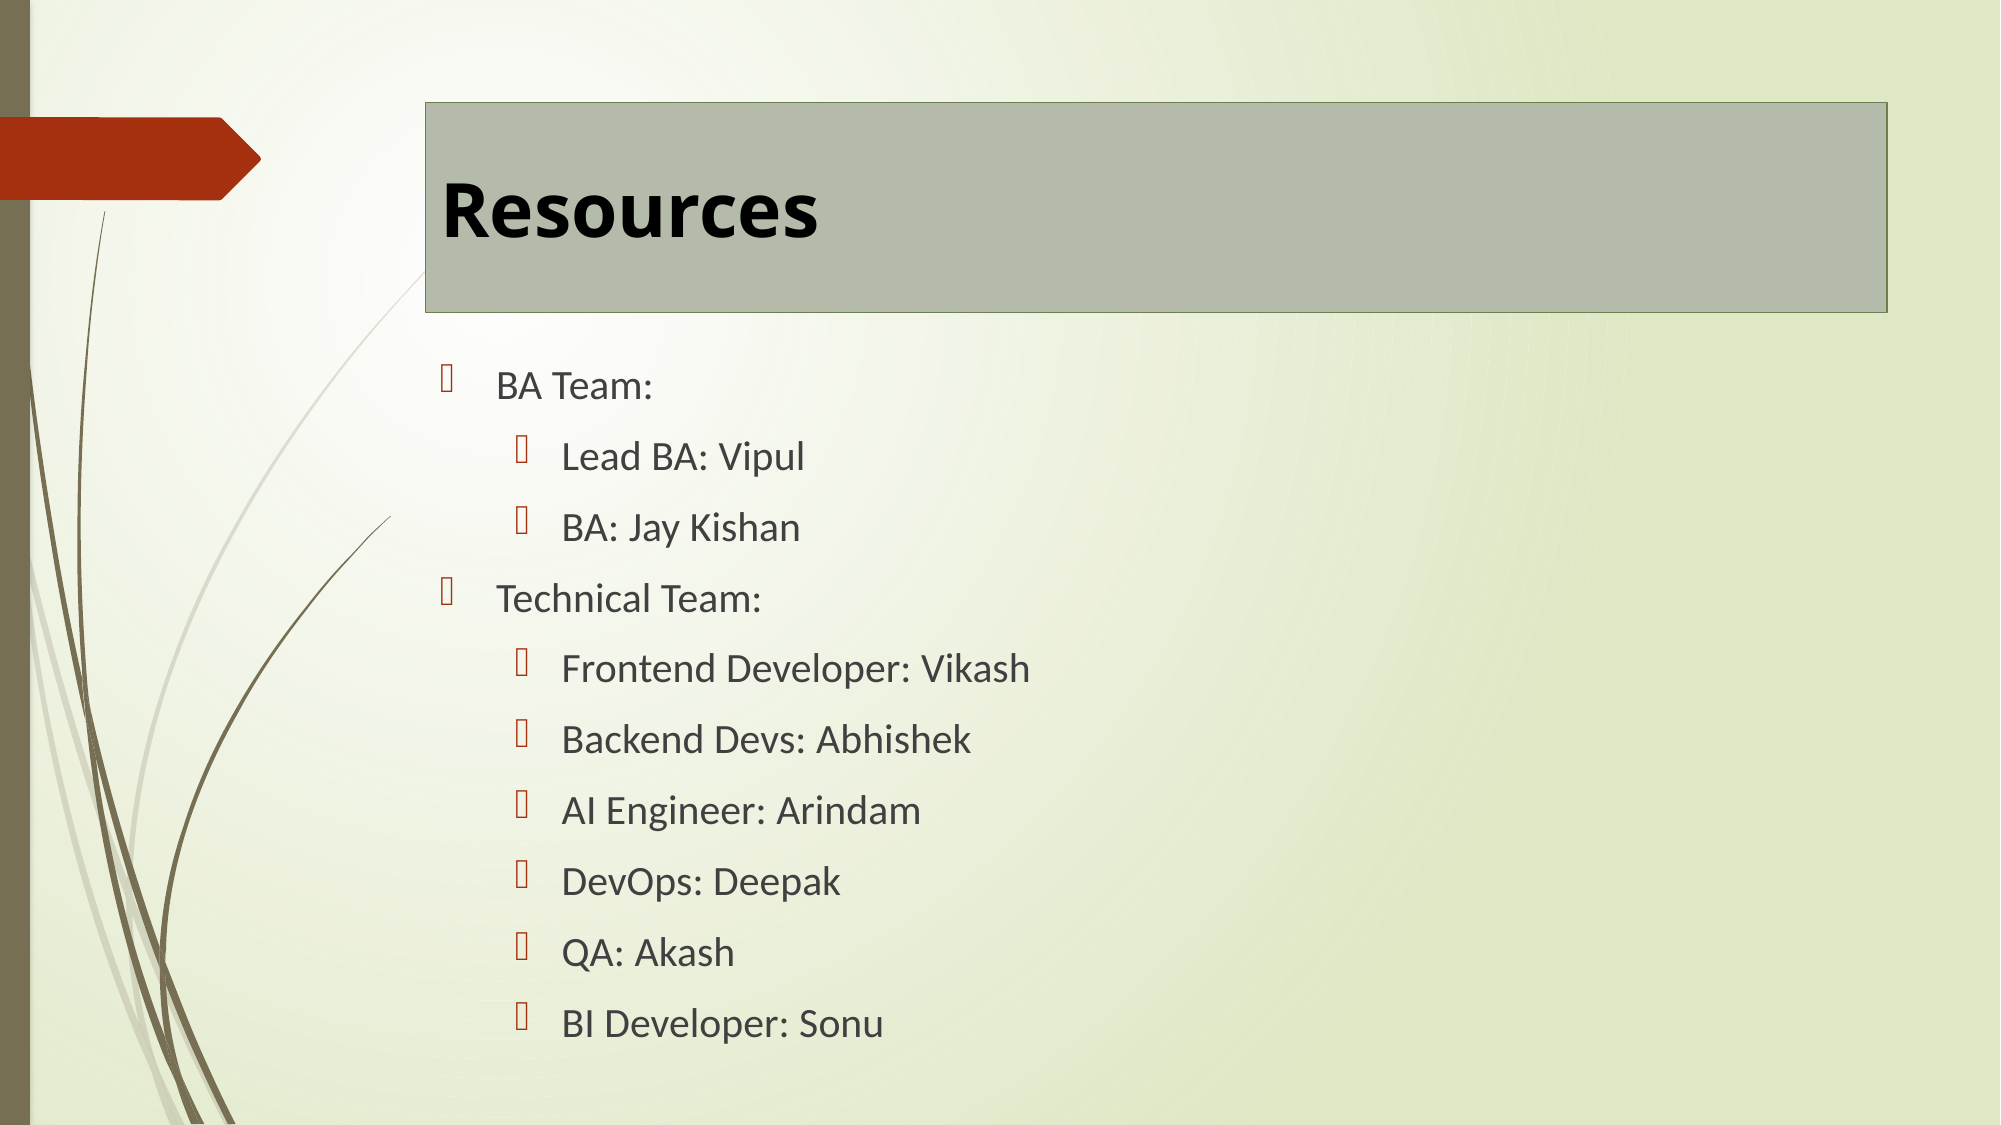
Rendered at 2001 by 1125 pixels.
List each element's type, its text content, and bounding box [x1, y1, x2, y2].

title Resources [425, 102, 1888, 313]
list BA Team: Lead BA: Vipul BA: Jay Kishan Technical Team: Frontend Developer: Vikash Backend Devs: Abhishek AI Engineer: Arindam DevOps: Deepak QA: Akash BI Developer: Sonu [424, 350, 1888, 1061]
